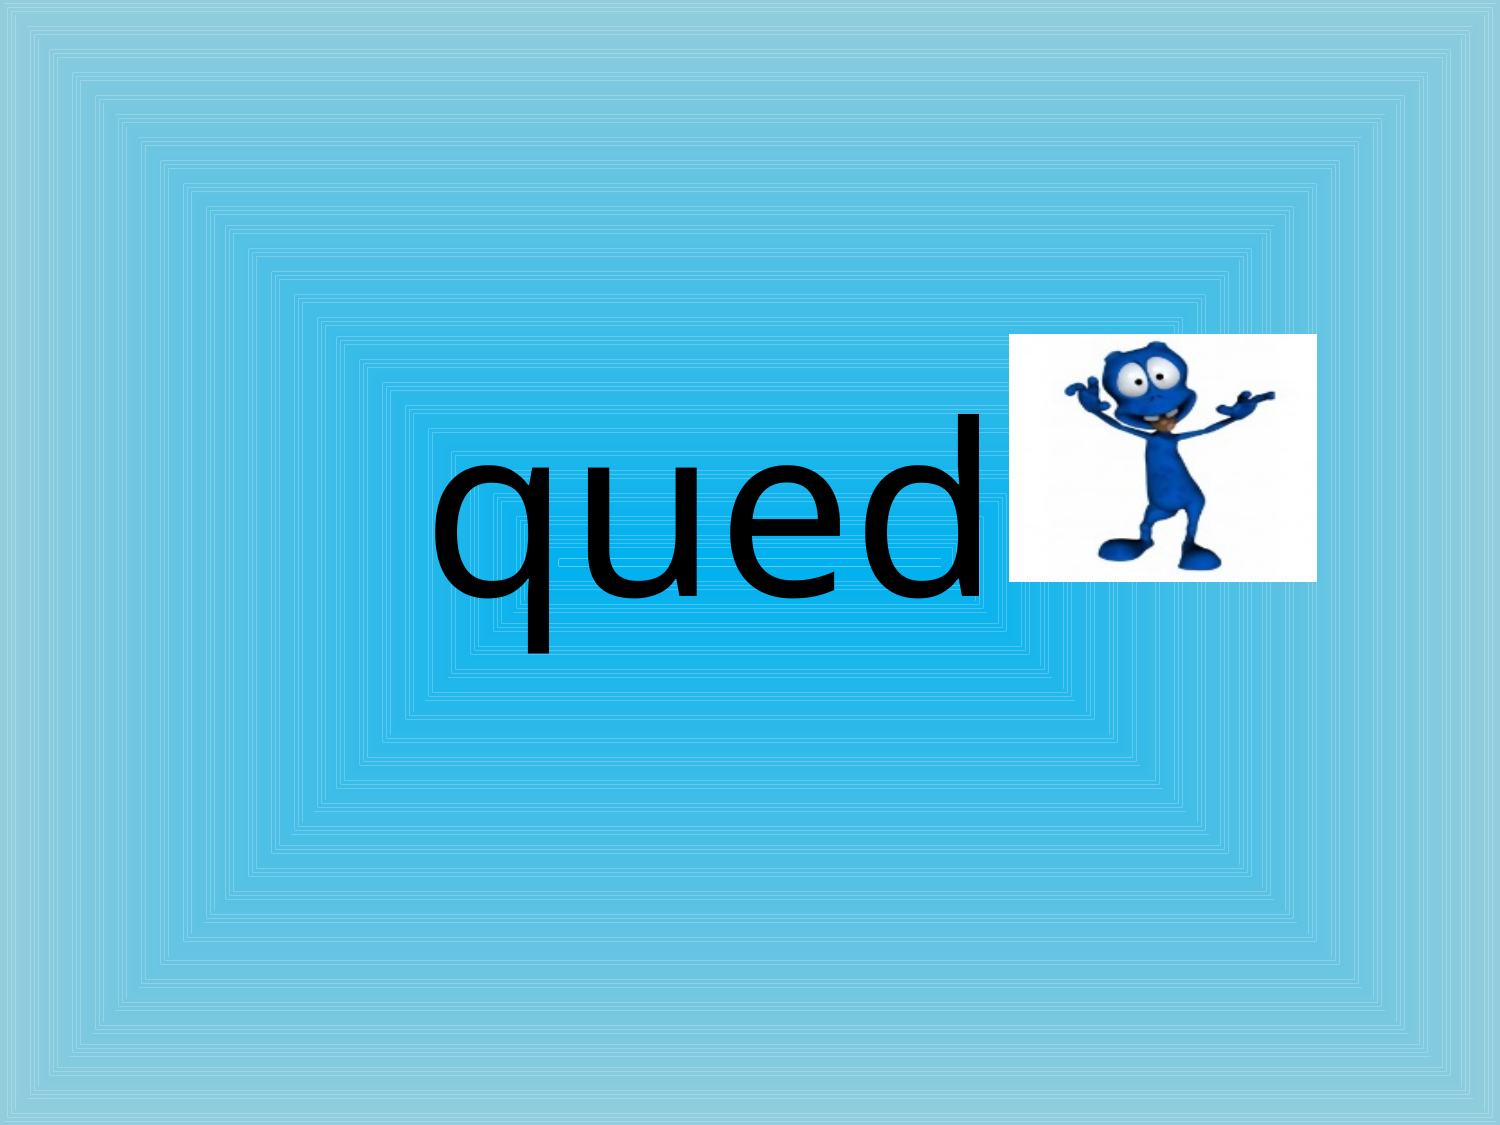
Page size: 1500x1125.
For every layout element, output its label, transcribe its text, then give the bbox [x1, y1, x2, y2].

picture [1009, 334, 1318, 582]
text_box qued [407, 349, 1258, 653]
